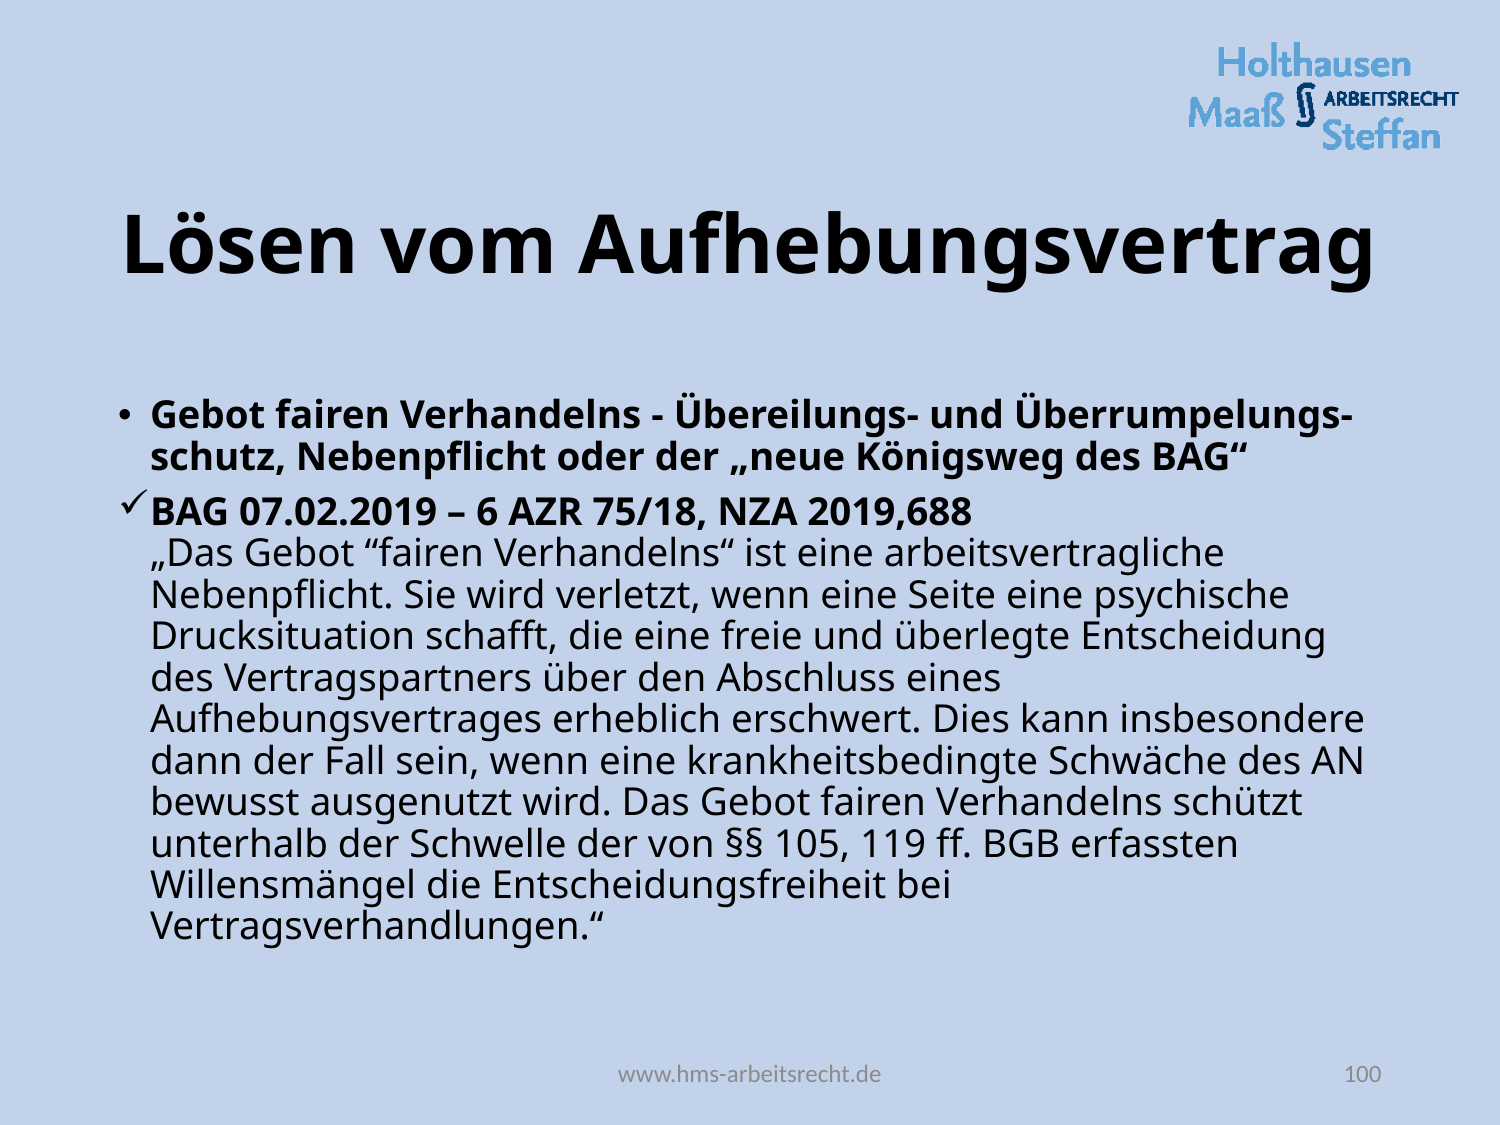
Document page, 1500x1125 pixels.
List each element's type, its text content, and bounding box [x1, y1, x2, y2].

picture [1189, 42, 1459, 150]
title Lösen vom Aufhebungsvertrag [103, 185, 1397, 310]
footer www.hms-arbeitsrecht.de [496, 1042, 1004, 1103]
list Gebot fairen Verhandelns - Übereilungs- und Überrumpelungs-schutz, Nebenpflicht oder der „neue Königsweg des BAG“ BAG 07.02.2019 – 6 AZR 75/18, NZA 2019,688 „Das Gebot “fairen Verhandelns“ ist eine arbeitsvertragliche Nebenpflicht. Sie wird verletzt, wenn eine Seite eine psychische Drucksituation schafft, die eine freie und überlegte Entscheidung des Vertragspartners über den Abschluss eines Aufhebungsvertrages erheblich erschwert. Dies kann insbesondere dann der Fall sein, wenn eine krankheitsbedingte Schwäche des AN bewusst ausgenutzt wird. Das Gebot fairen Verhandelns schützt unterhalb der Schwelle der von §§ 105, 119 ff. BGB erfassten Willensmängel die Entscheidungsfreiheit bei Vertragsverhandlungen.“ [103, 328, 1397, 1008]
slide_number 100 [1059, 1042, 1397, 1103]
